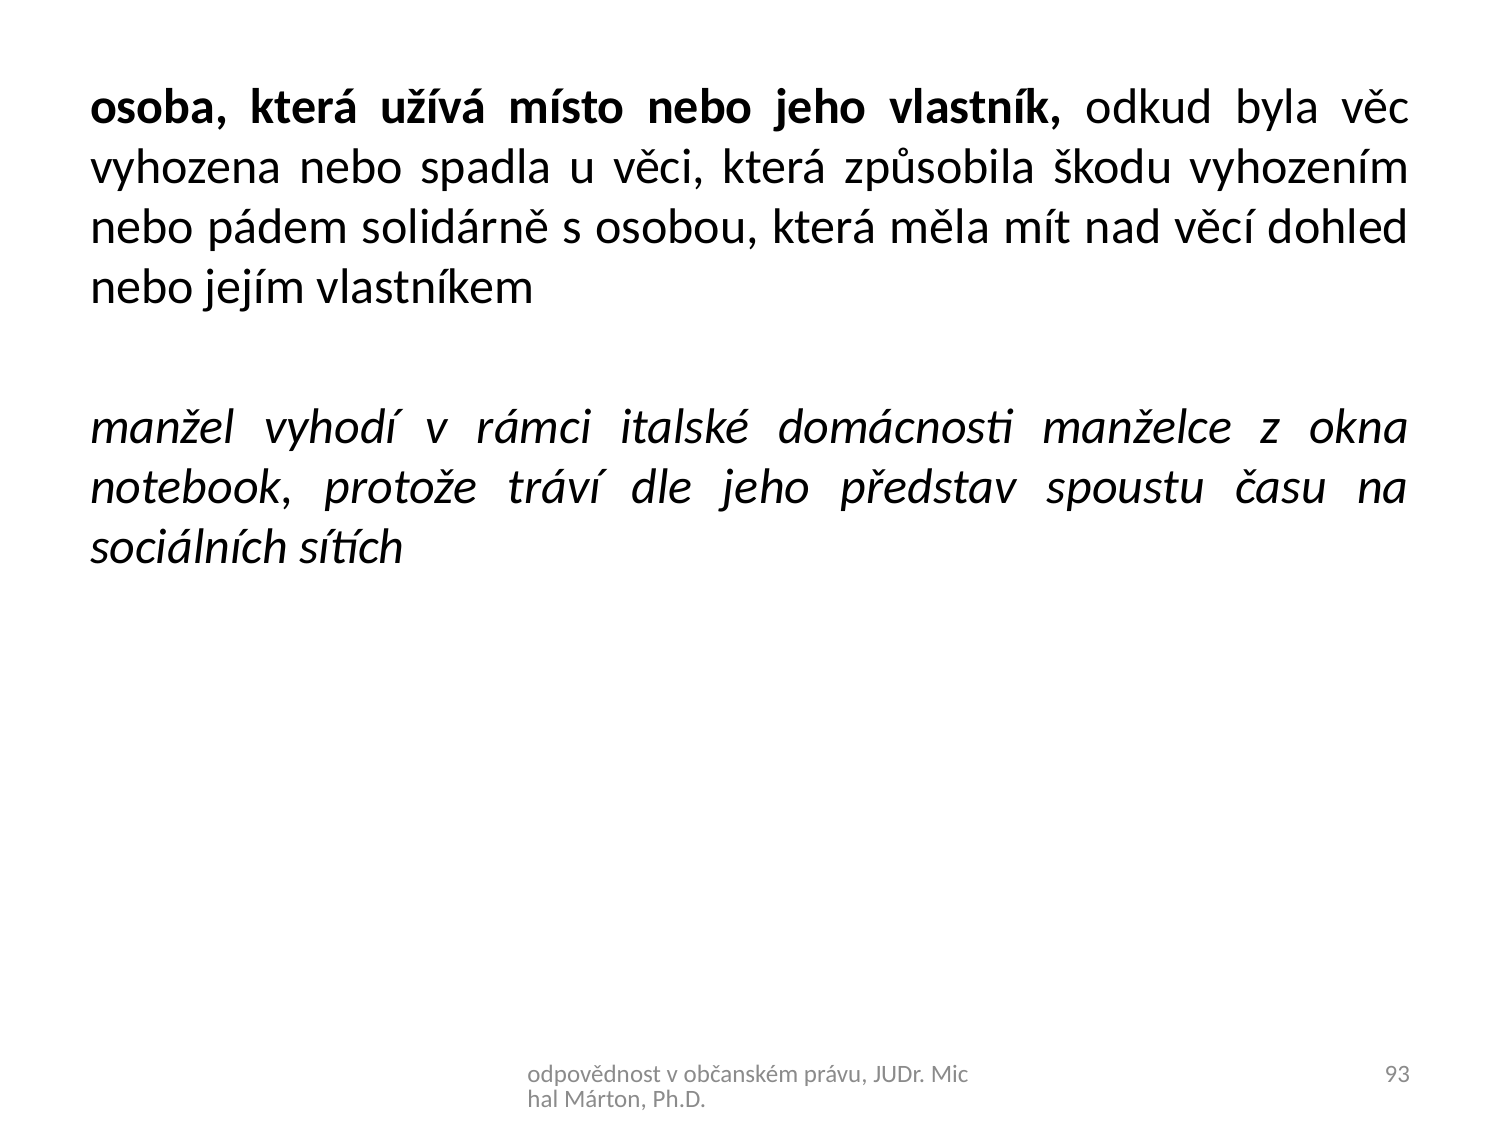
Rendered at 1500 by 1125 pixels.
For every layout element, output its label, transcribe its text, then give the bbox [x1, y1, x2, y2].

list osoba, která užívá místo nebo jeho vlastník, odkud byla věc vyhozena nebo spadla u věci, která způsobila škodu vyhozením nebo pádem solidárně s osobou, která měla mít nad věcí dohled nebo jejím vlastníkem manžel vyhodí v rámci italské domácnosti manželce z okna notebook, protože tráví dle jeho představ spoustu času na sociálních sítích [75, 66, 1425, 1005]
slide_number 93 [1074, 1042, 1425, 1103]
footer odpovědnost v občanském právu, JUDr. Michal Márton, Ph.D. [512, 1042, 988, 1103]
